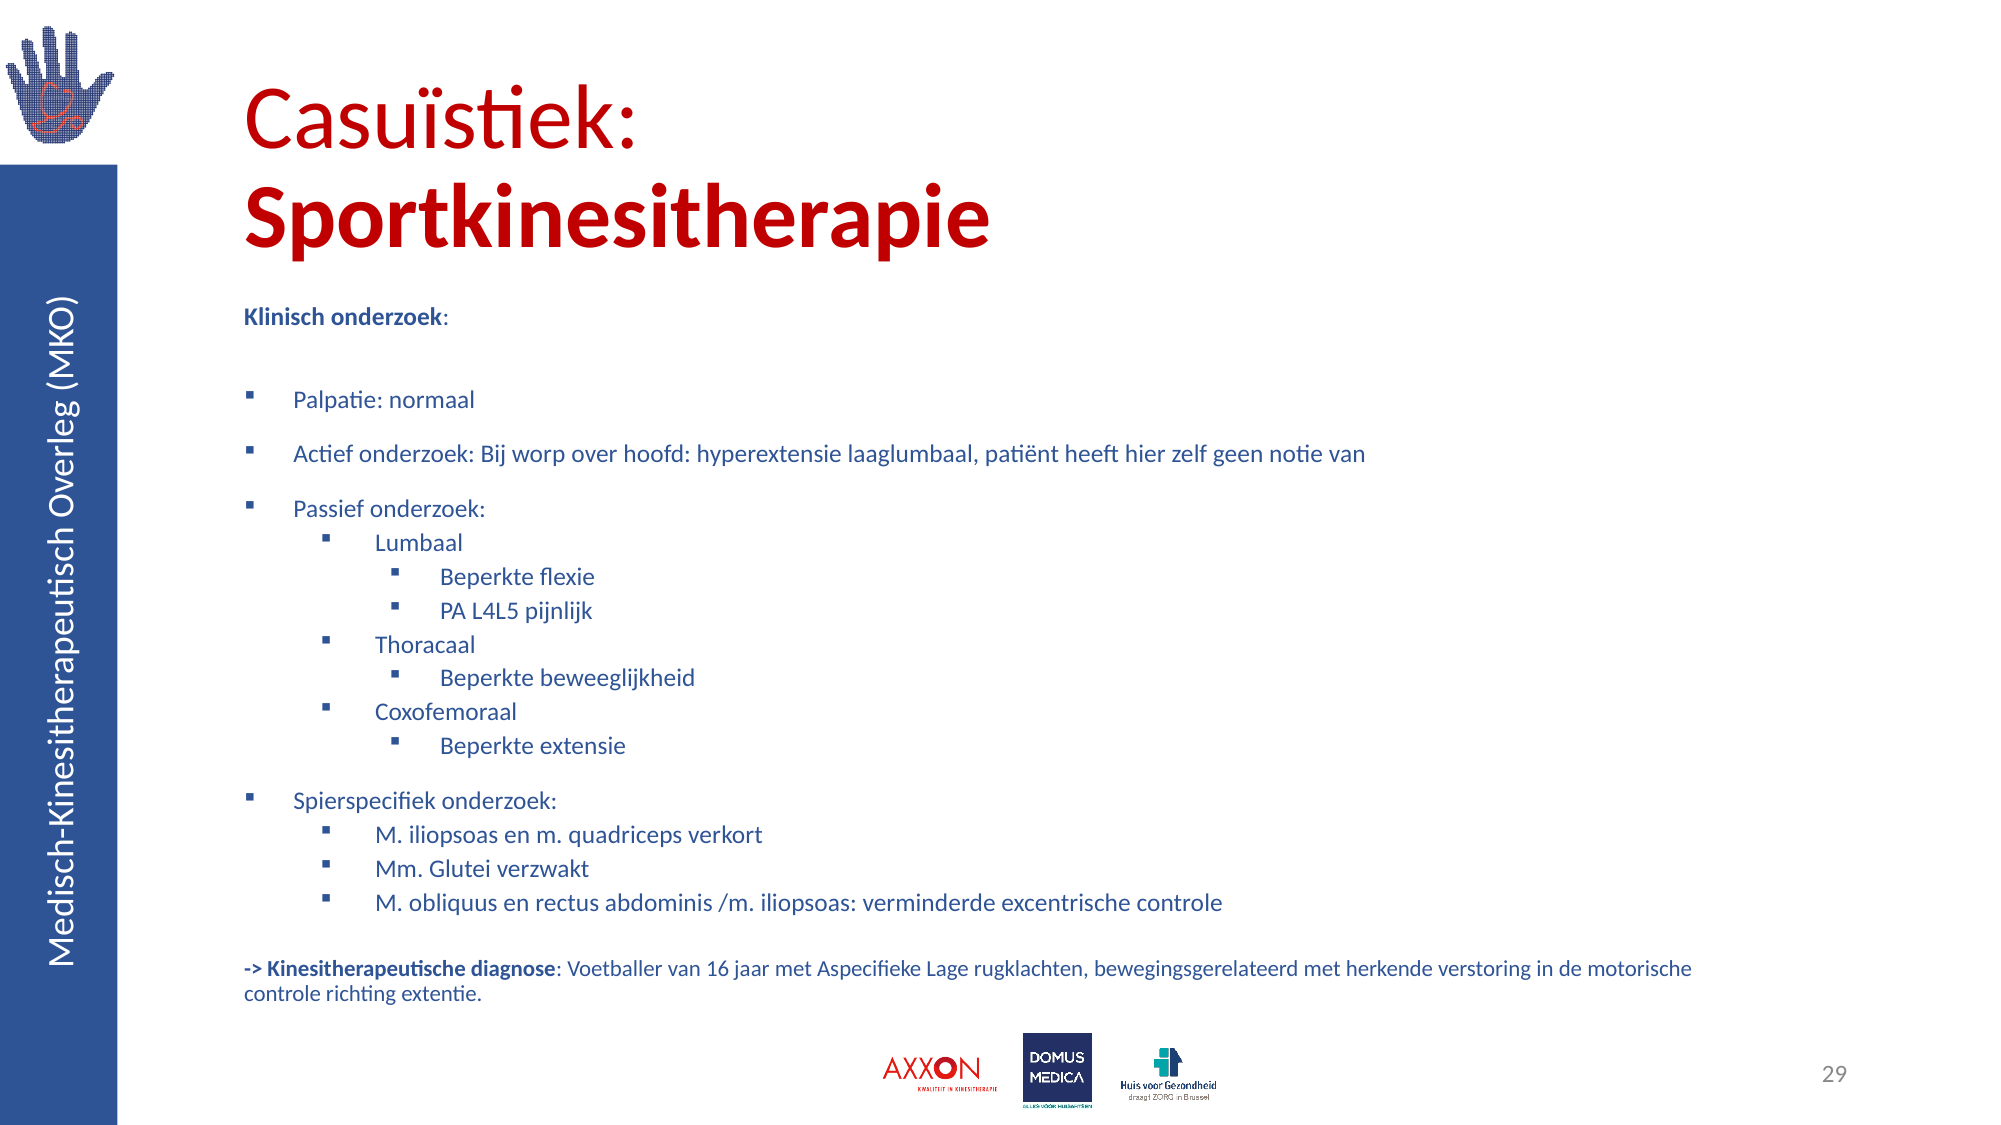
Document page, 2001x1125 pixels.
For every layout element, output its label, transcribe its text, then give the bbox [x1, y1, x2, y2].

list Klinisch onderzoek: Palpatie: normaal Actief onderzoek: Bij worp over hoofd: hyperextensie laaglumbaal, patiënt heeft hier zelf geen notie van Passief onderzoek: Lumbaal Beperkte flexie PA L4L5 pijnlijk Thoracaal Beperkte beweeglijkheid Coxofemoraal Beperkte extensie Spierspecifiek onderzoek: M. iliopsoas en m. quadriceps verkort Mm. Glutei verzwakt M. obliquus en rectus abdominis /m. iliopsoas: verminderde excentrische controle -> Kinesitherapeutische diagnose: Voetballer van 16 jaar met Aspecifieke Lage rugklachten, bewegingsgerelateerd met herkende verstoring in de motorische controle richting extentie. [229, 296, 1762, 1024]
picture [2, 5, 118, 169]
picture [1121, 1048, 1216, 1101]
picture [875, 1047, 1003, 1102]
slide_number 29 [1412, 1042, 1863, 1103]
title Casuïstiek: Sportkinesitherapie [229, 59, 1863, 278]
picture [1010, 1024, 1104, 1121]
